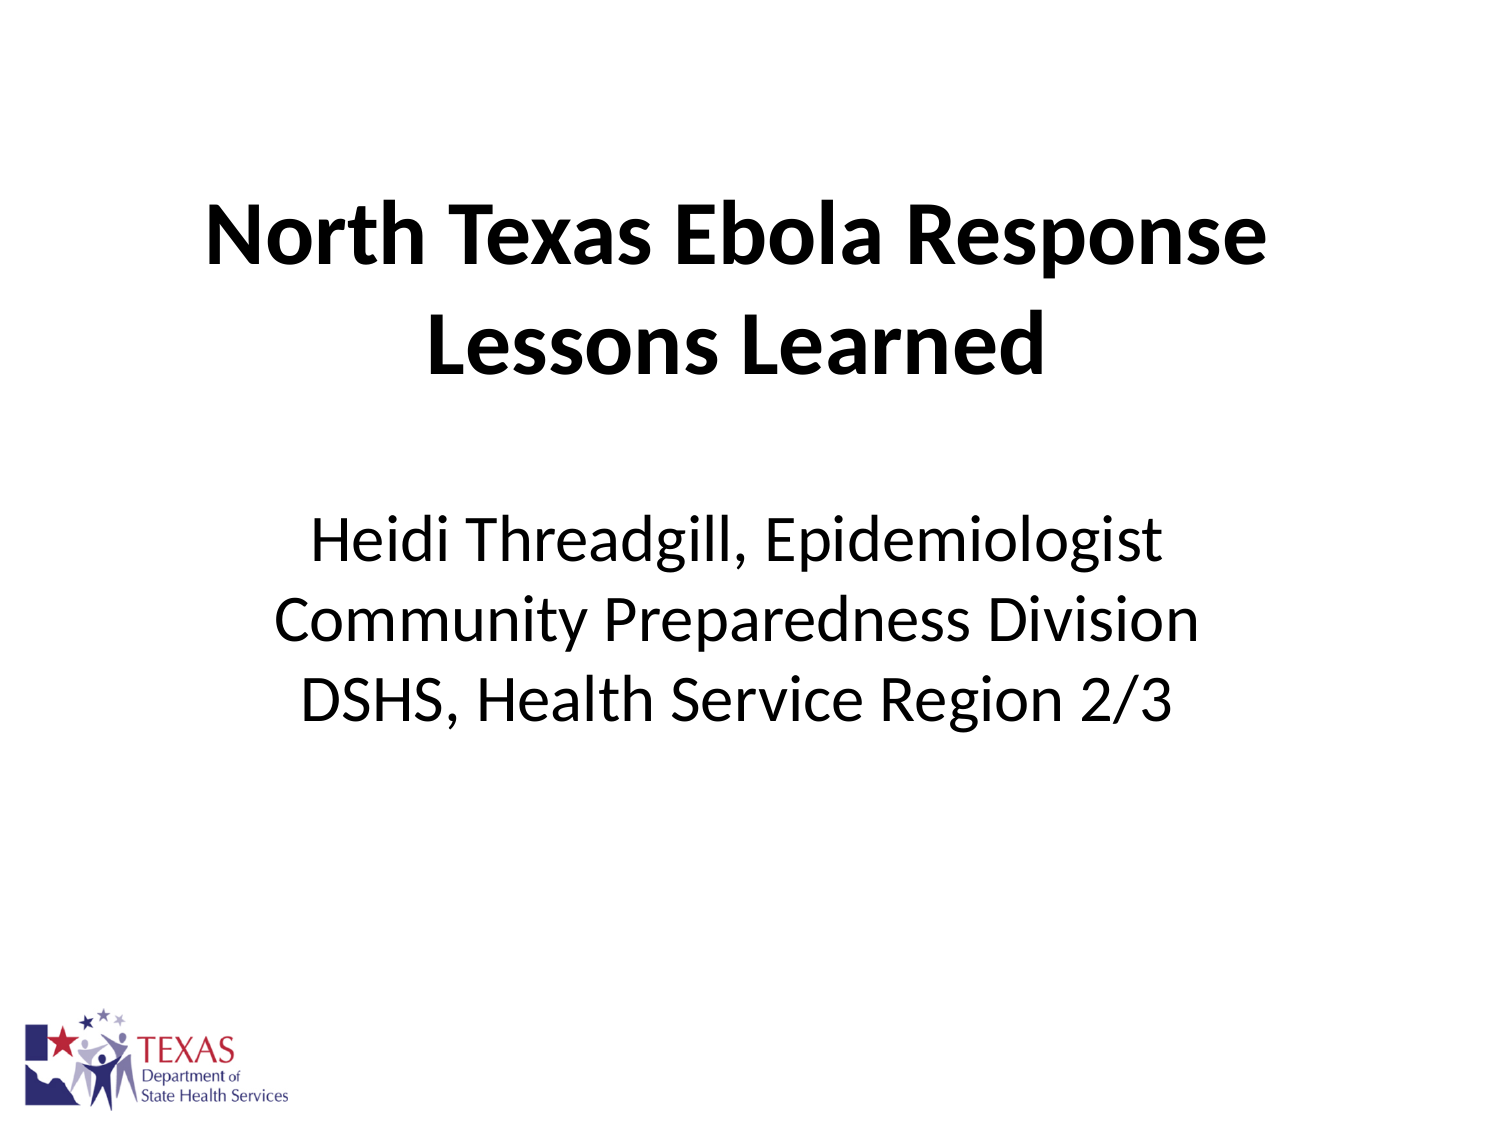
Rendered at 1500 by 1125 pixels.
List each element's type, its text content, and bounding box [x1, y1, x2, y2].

subtitle Heidi Threadgill, Epidemiologist Community Preparedness Division DSHS, Health Service Region 2/3 [212, 487, 1263, 775]
picture [23, 1007, 288, 1111]
title North Texas Ebola Response Lessons Learned [99, 162, 1375, 404]
